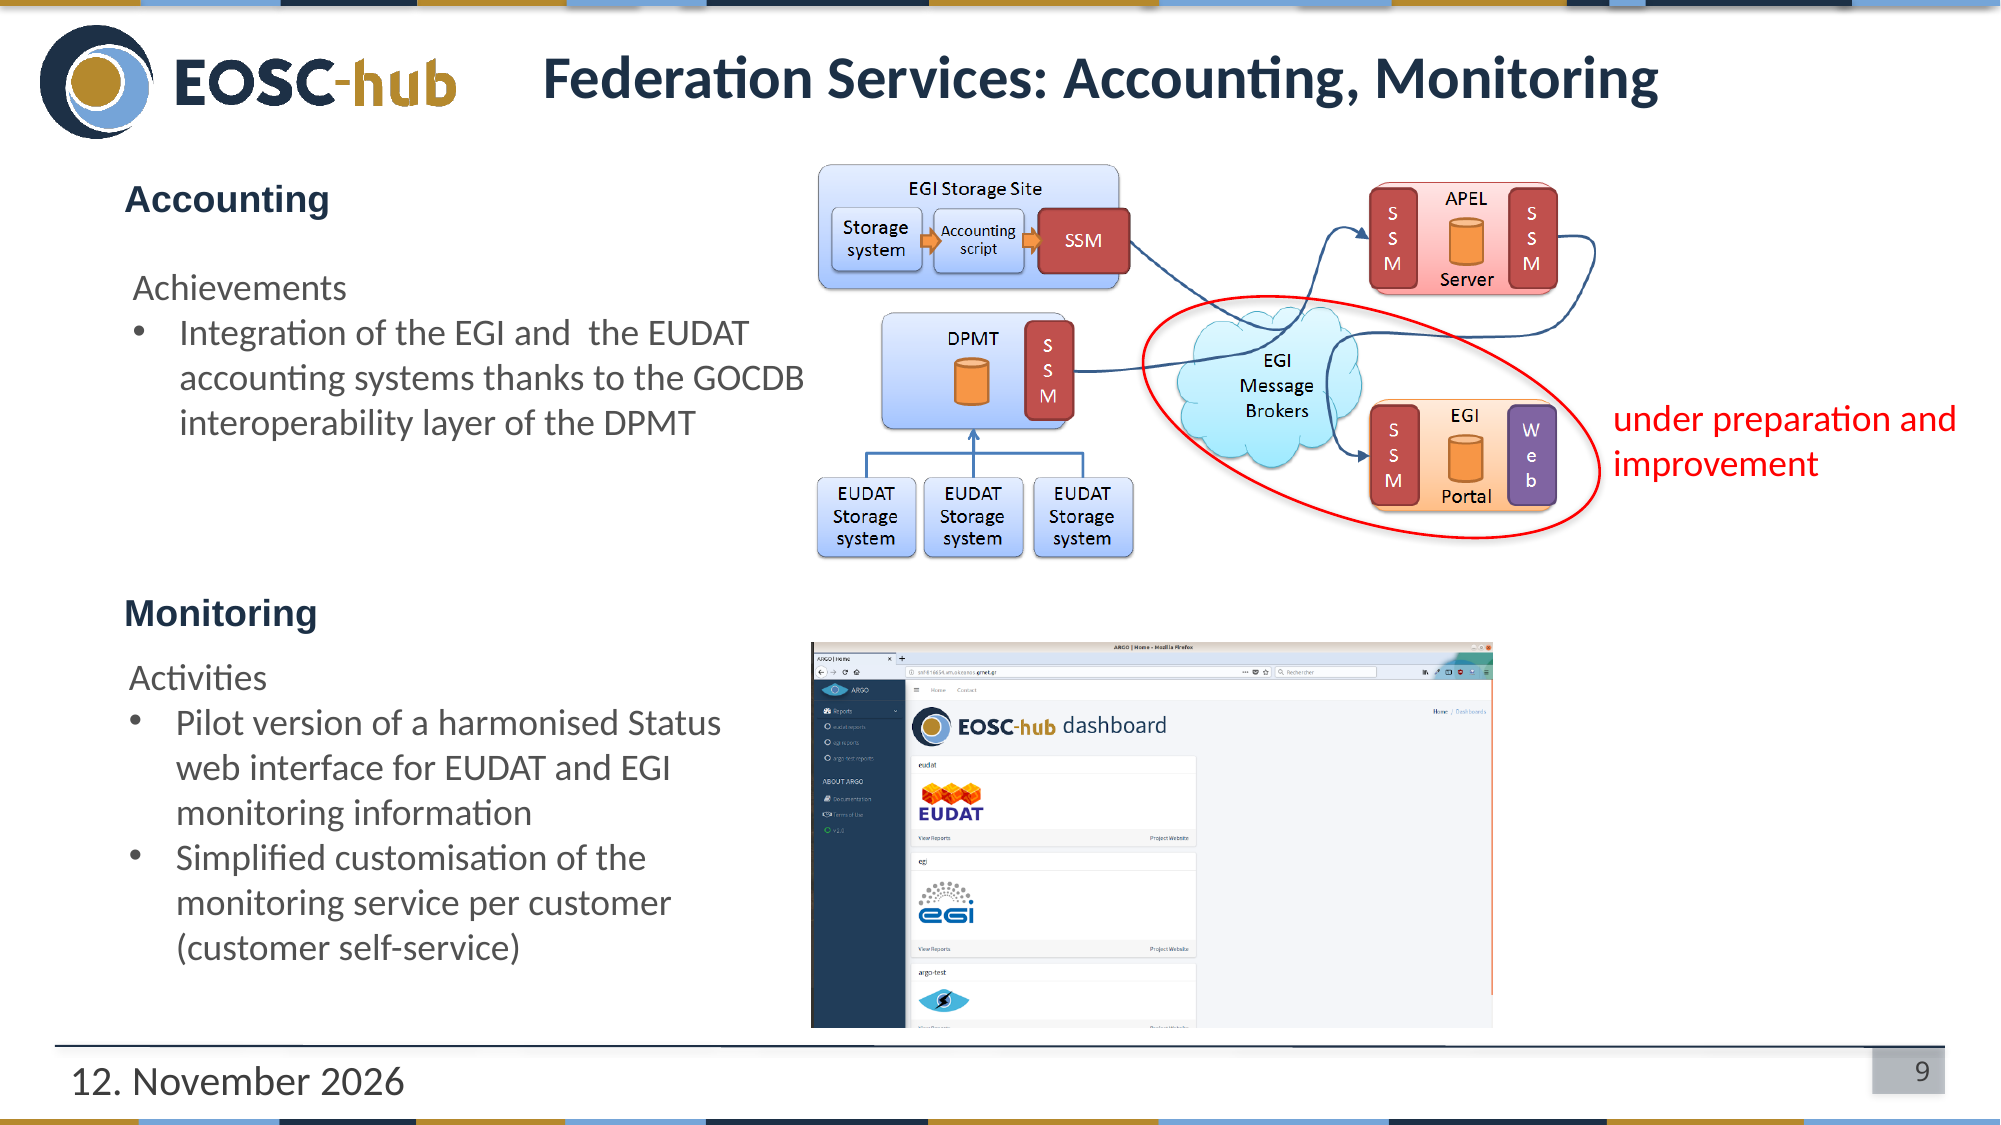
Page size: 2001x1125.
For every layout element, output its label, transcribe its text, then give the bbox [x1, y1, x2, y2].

picture [0, 1119, 2000, 1125]
slide_number 9 [1433, 1046, 1945, 1094]
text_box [1134, 312, 1976, 522]
picture [810, 641, 1494, 1028]
picture [17, 19, 479, 144]
text_box Achievements Integration of the EGI and the EUDAT accounting systems thanks to the GOCDB interoperability layer of the DPMT [117, 255, 805, 451]
picture [810, 160, 1597, 571]
text_box Accounting Monitoring [90, 160, 1550, 1030]
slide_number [55, 1046, 522, 1094]
text_box Activities Pilot version of a harmonised Status web interface for EUDAT and EGI monitoring information Simplified customisation of the monitoring service per customer (customer self-service) [114, 645, 788, 975]
title Federation Services: Accounting, Monitoring [528, 30, 1946, 120]
